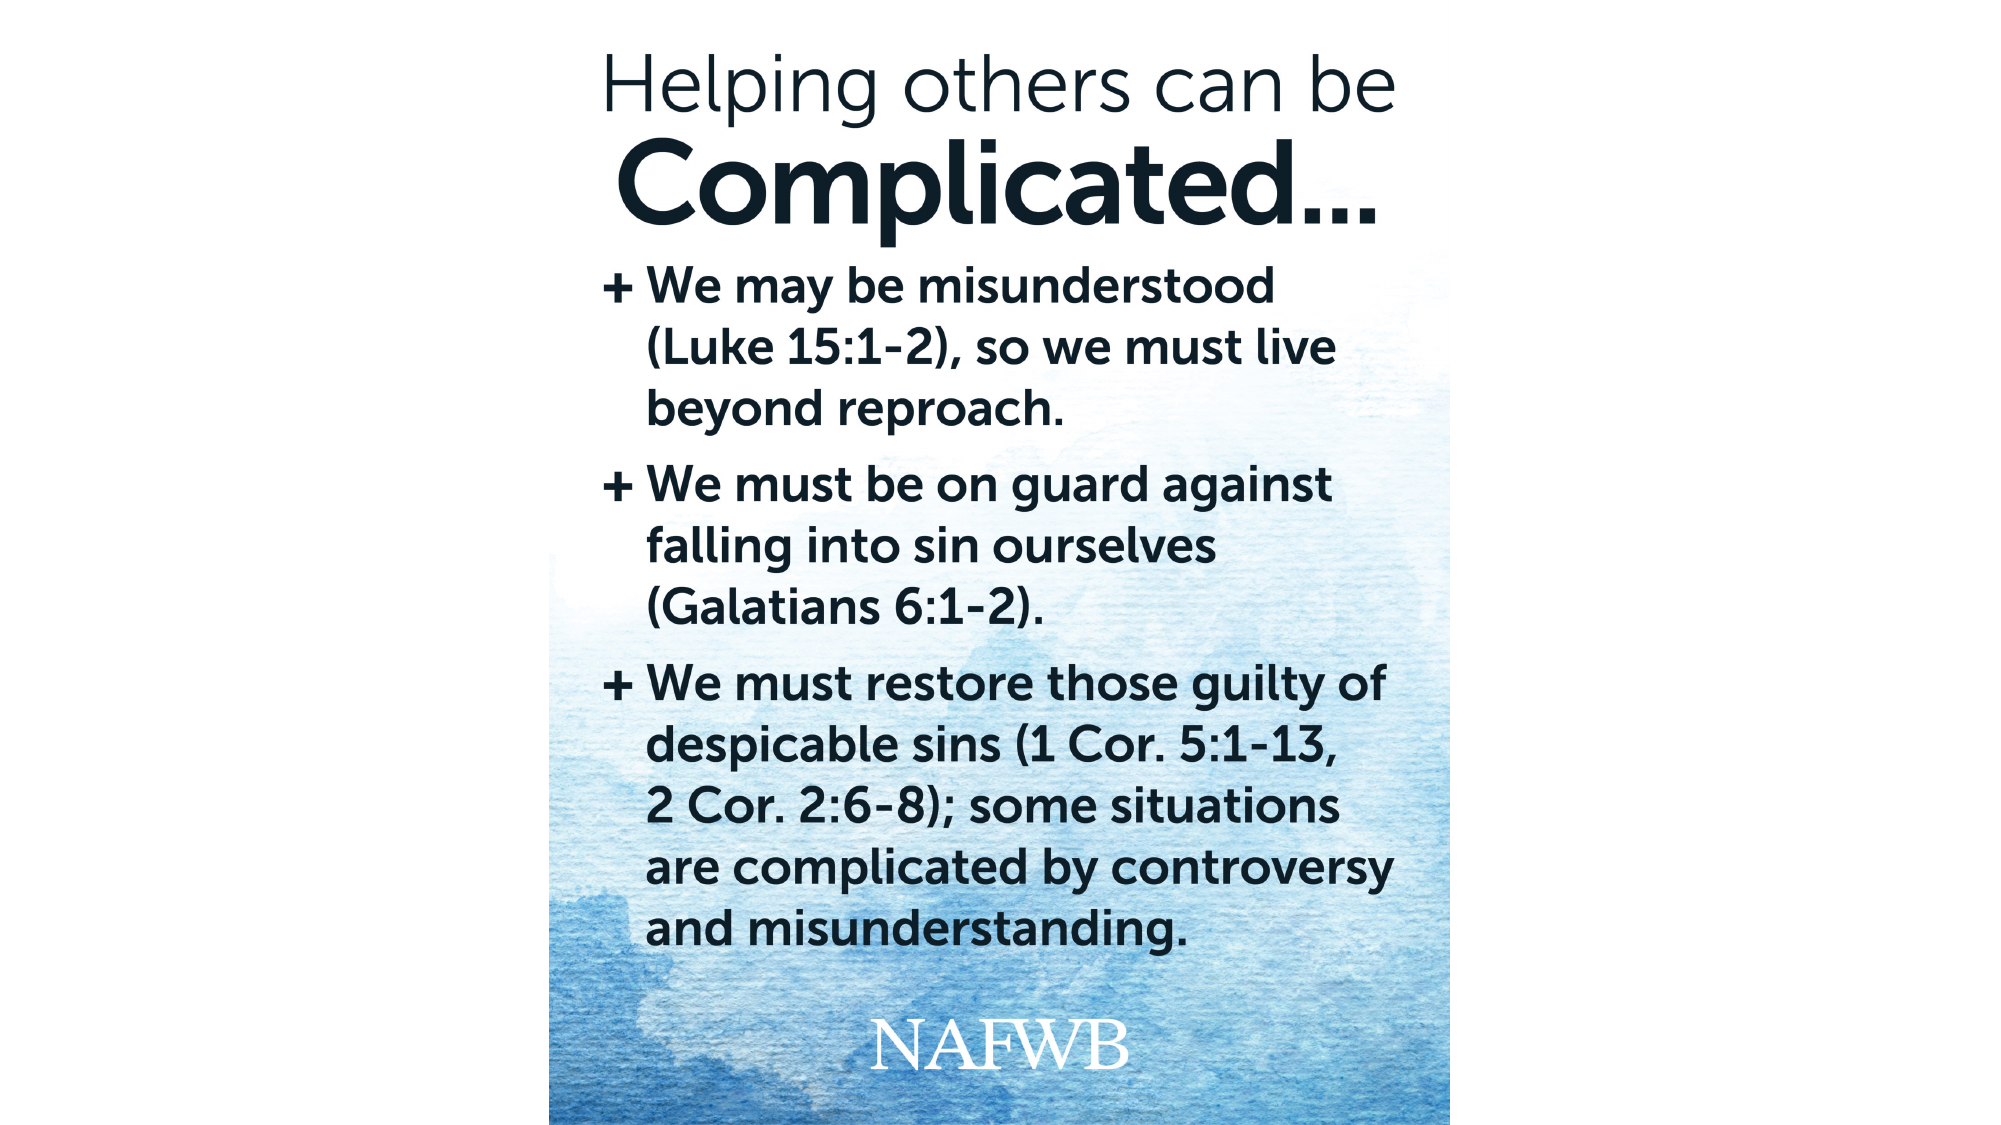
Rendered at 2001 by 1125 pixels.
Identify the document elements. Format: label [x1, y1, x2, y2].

picture [549, 0, 1450, 1125]
